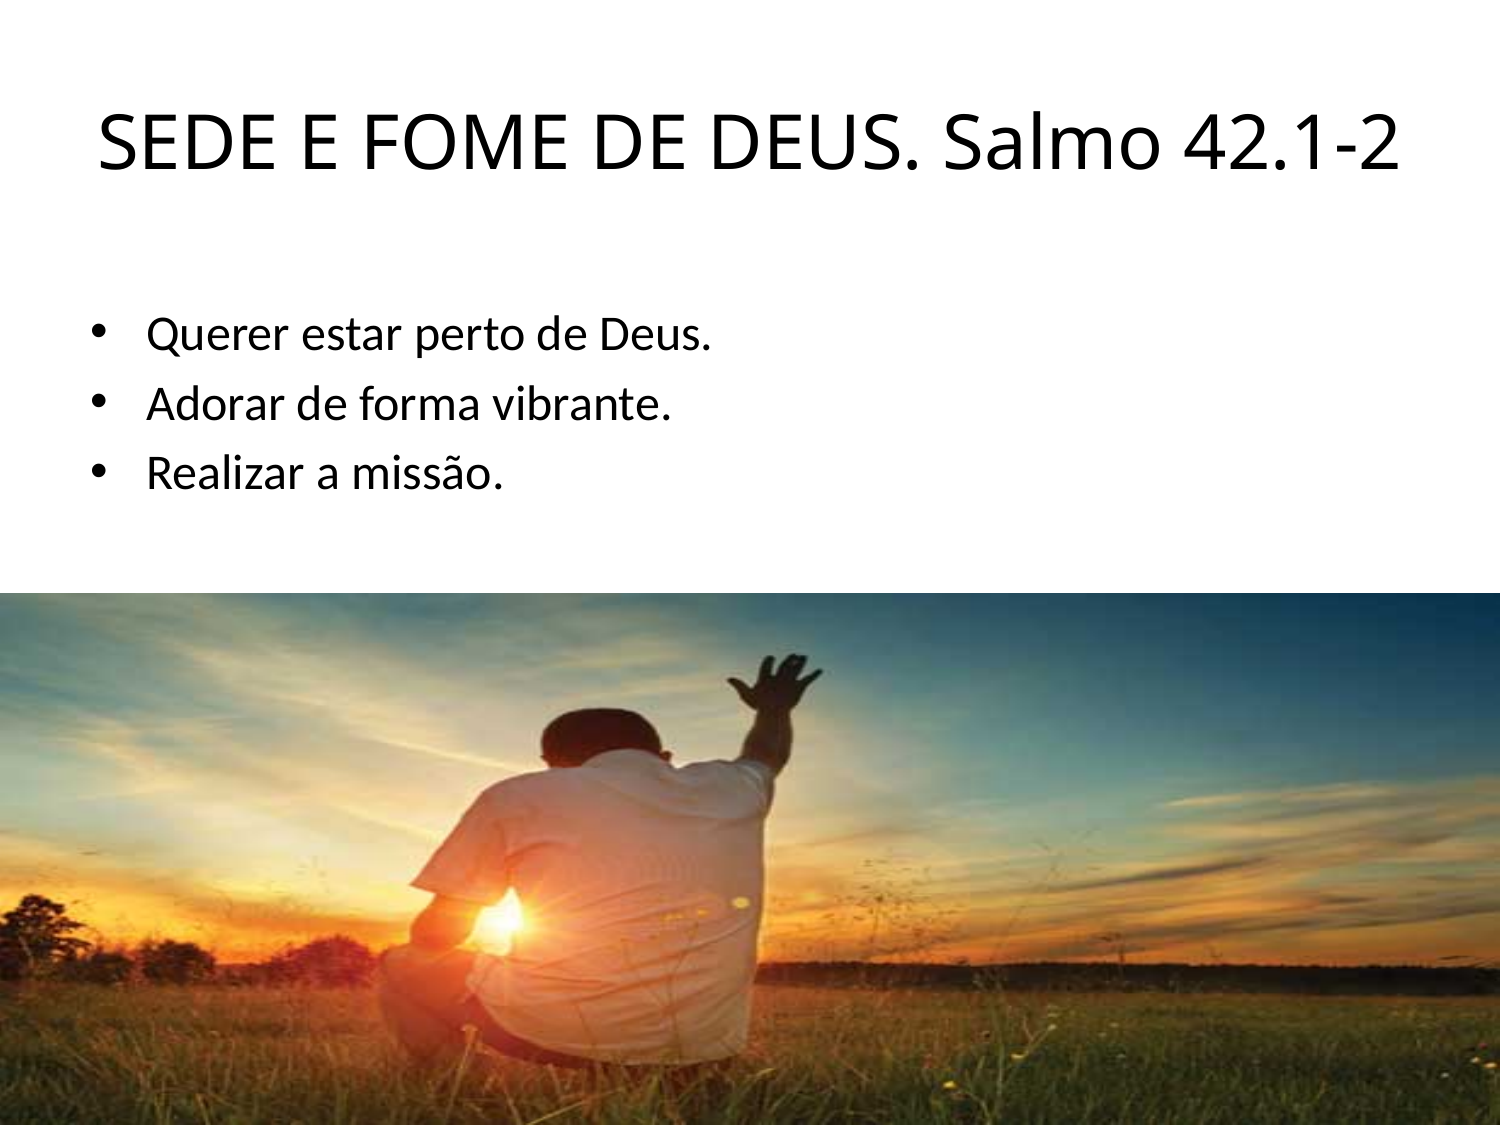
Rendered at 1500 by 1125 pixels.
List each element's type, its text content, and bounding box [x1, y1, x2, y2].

list Querer estar perto de Deus. Adorar de forma vibrante. Realizar a missão. [75, 292, 1425, 591]
picture [0, 592, 1500, 1125]
title SEDE E FOME DE DEUS. Salmo 42.1-2 [75, 45, 1425, 233]
